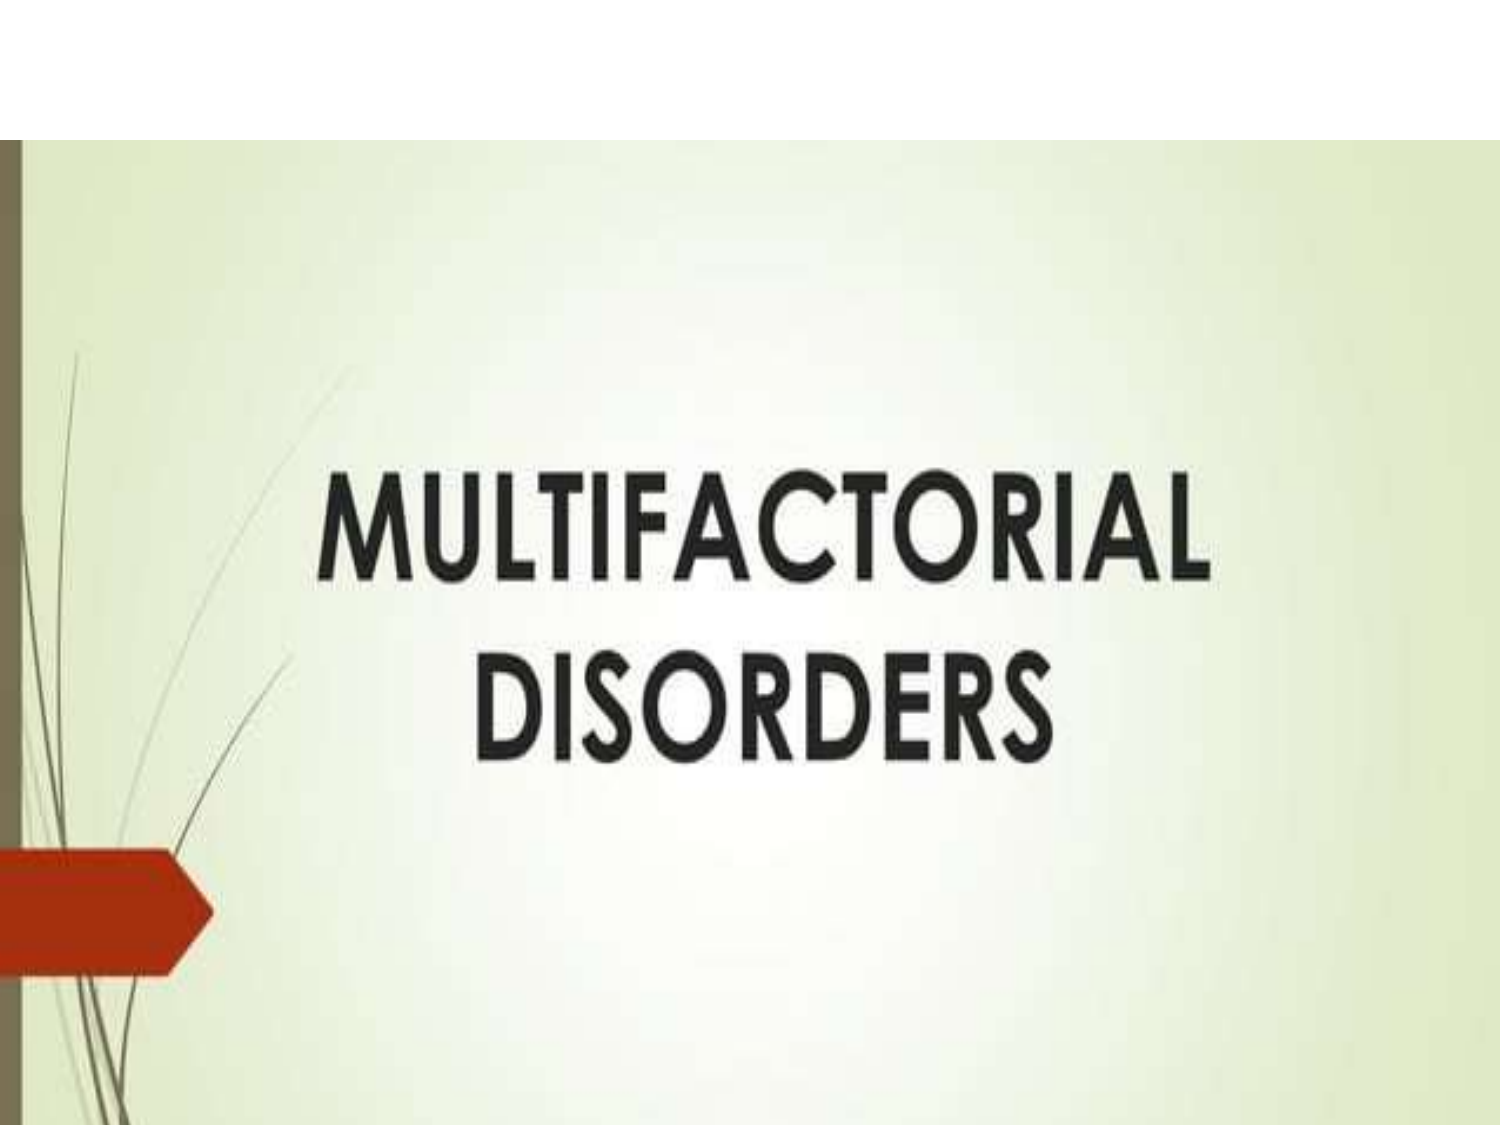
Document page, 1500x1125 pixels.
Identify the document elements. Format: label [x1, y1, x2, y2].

picture [0, 139, 1500, 1125]
